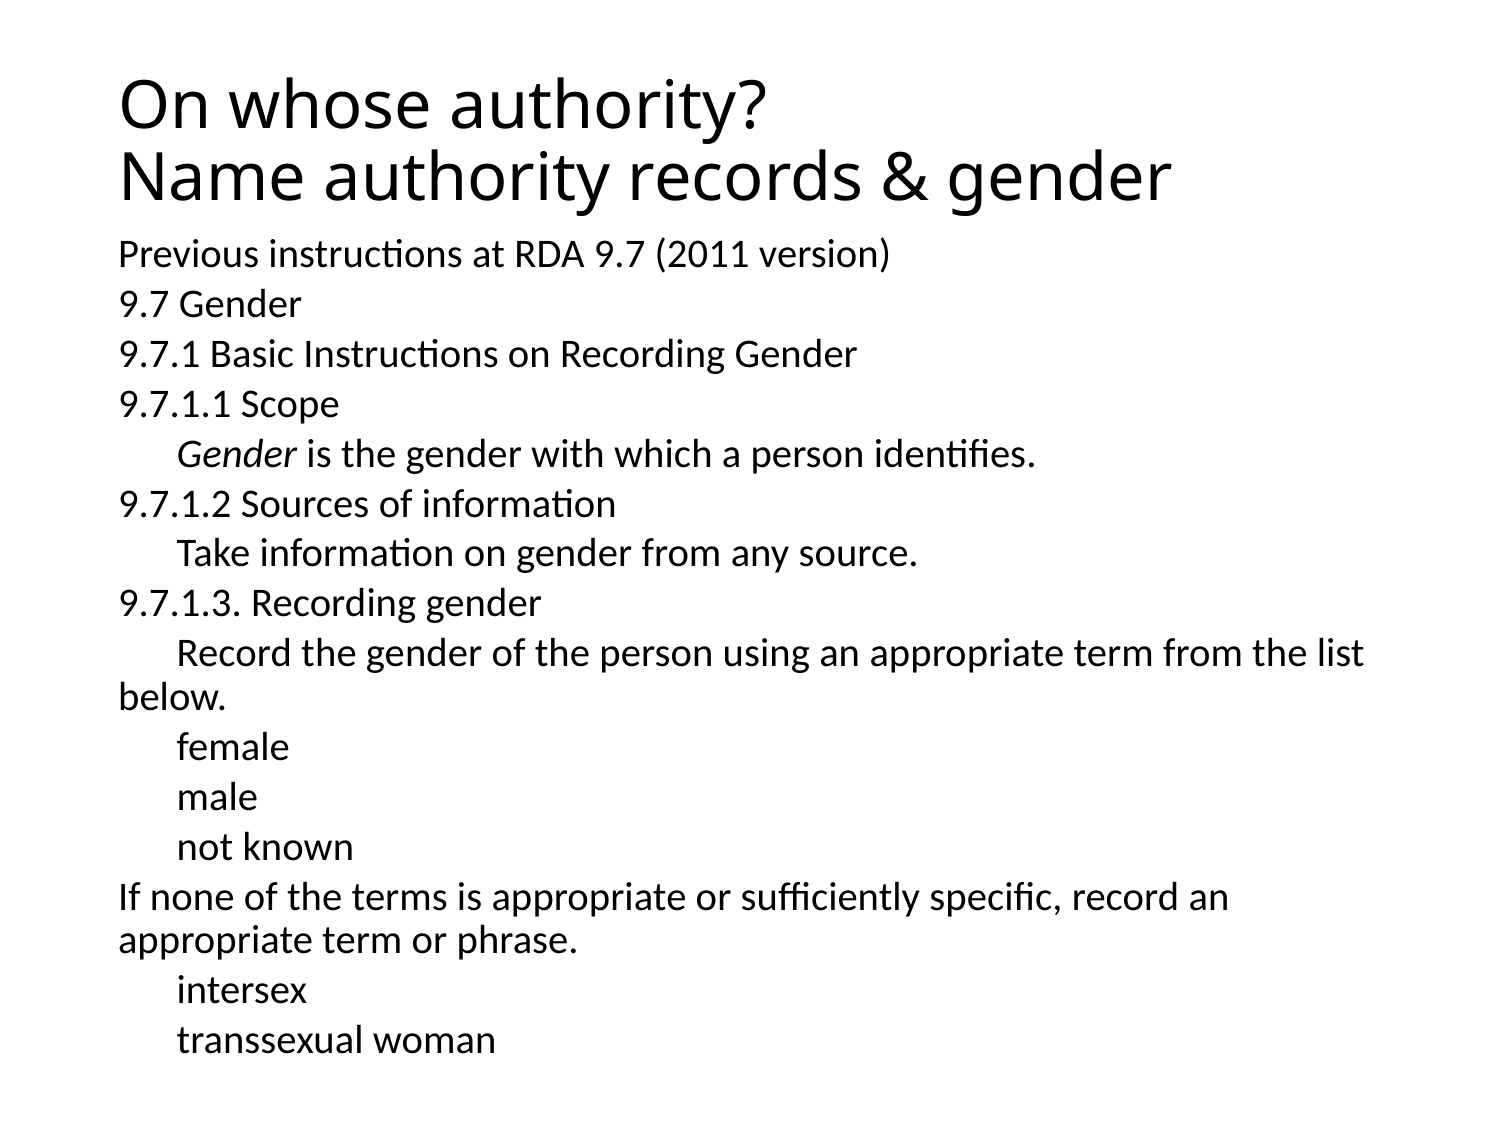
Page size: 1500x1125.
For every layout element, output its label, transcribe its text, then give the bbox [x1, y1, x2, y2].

title On whose authority? Name authority records & gender [103, 59, 1397, 224]
list Previous instructions at RDA 9.7 (2011 version) 9.7 Gender 9.7.1 Basic Instructions on Recording Gender 9.7.1.1 Scope Gender is the gender with which a person identifies. 9.7.1.2 Sources of information Take information on gender from any source. 9.7.1.3. Recording gender Record the gender of the person using an appropriate term from the list below. female male not known If none of the terms is appropriate or sufficiently specific, record an appropriate term or phrase. intersex transsexual woman [103, 224, 1425, 1075]
